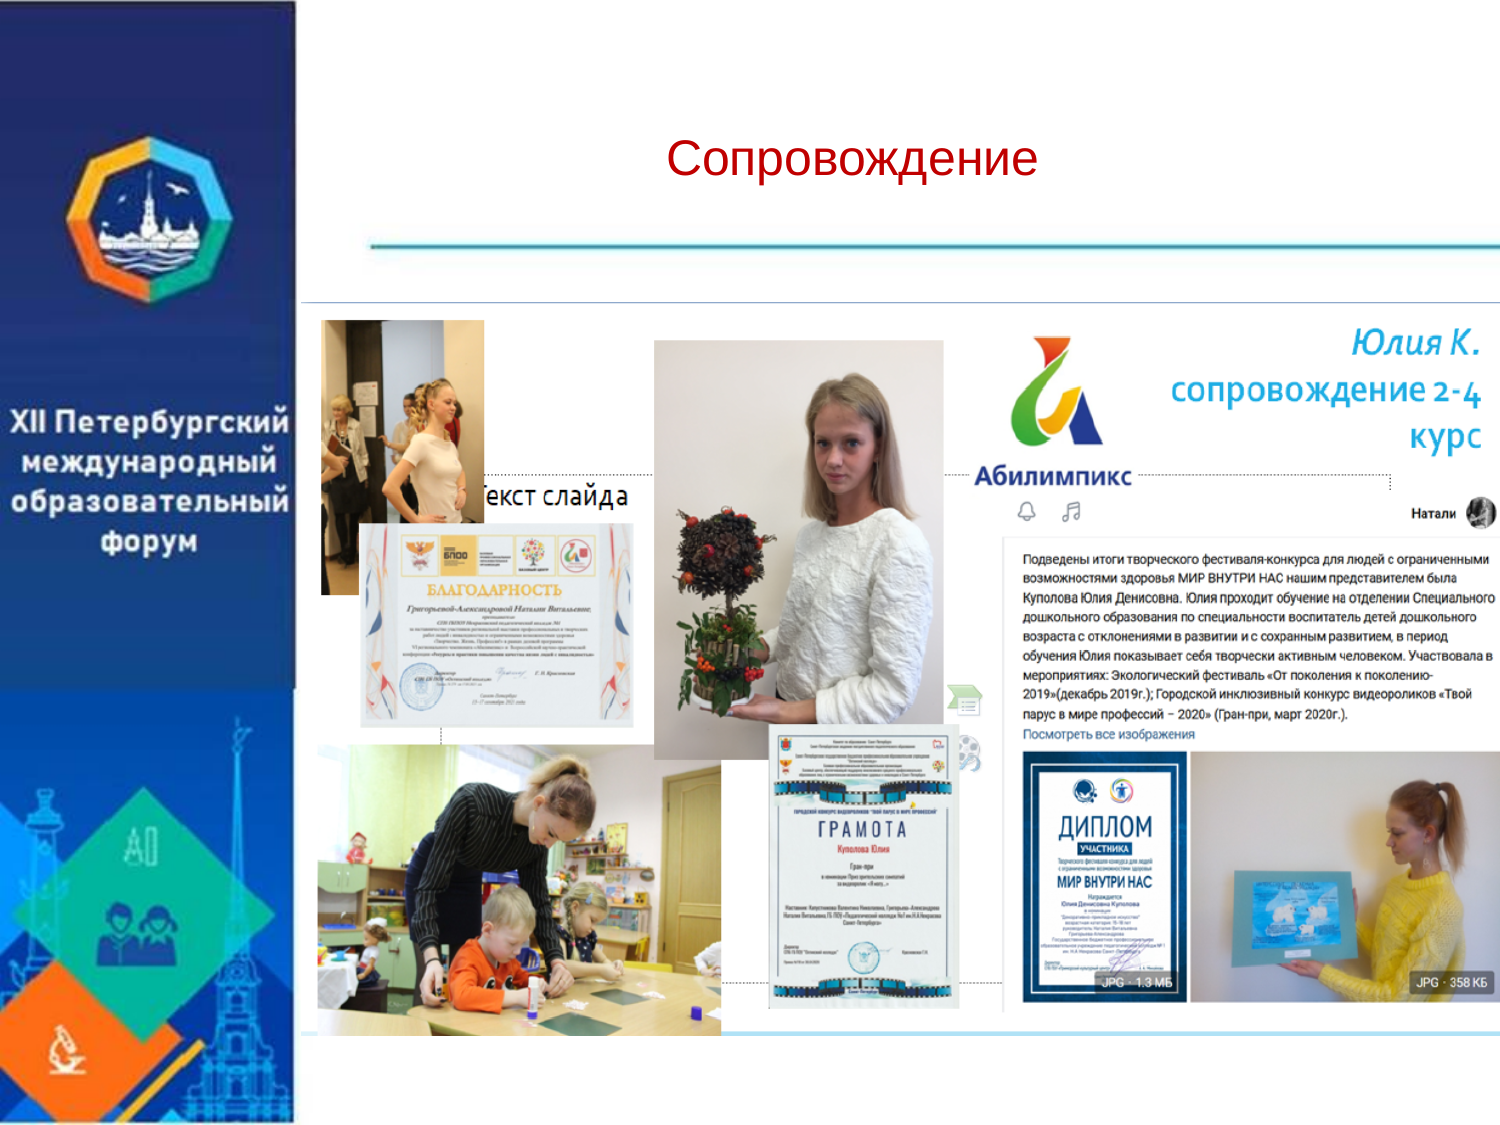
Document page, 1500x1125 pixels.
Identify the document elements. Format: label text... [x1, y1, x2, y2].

picture [0, 0, 1500, 1125]
title Сопровождение [301, 45, 1425, 233]
